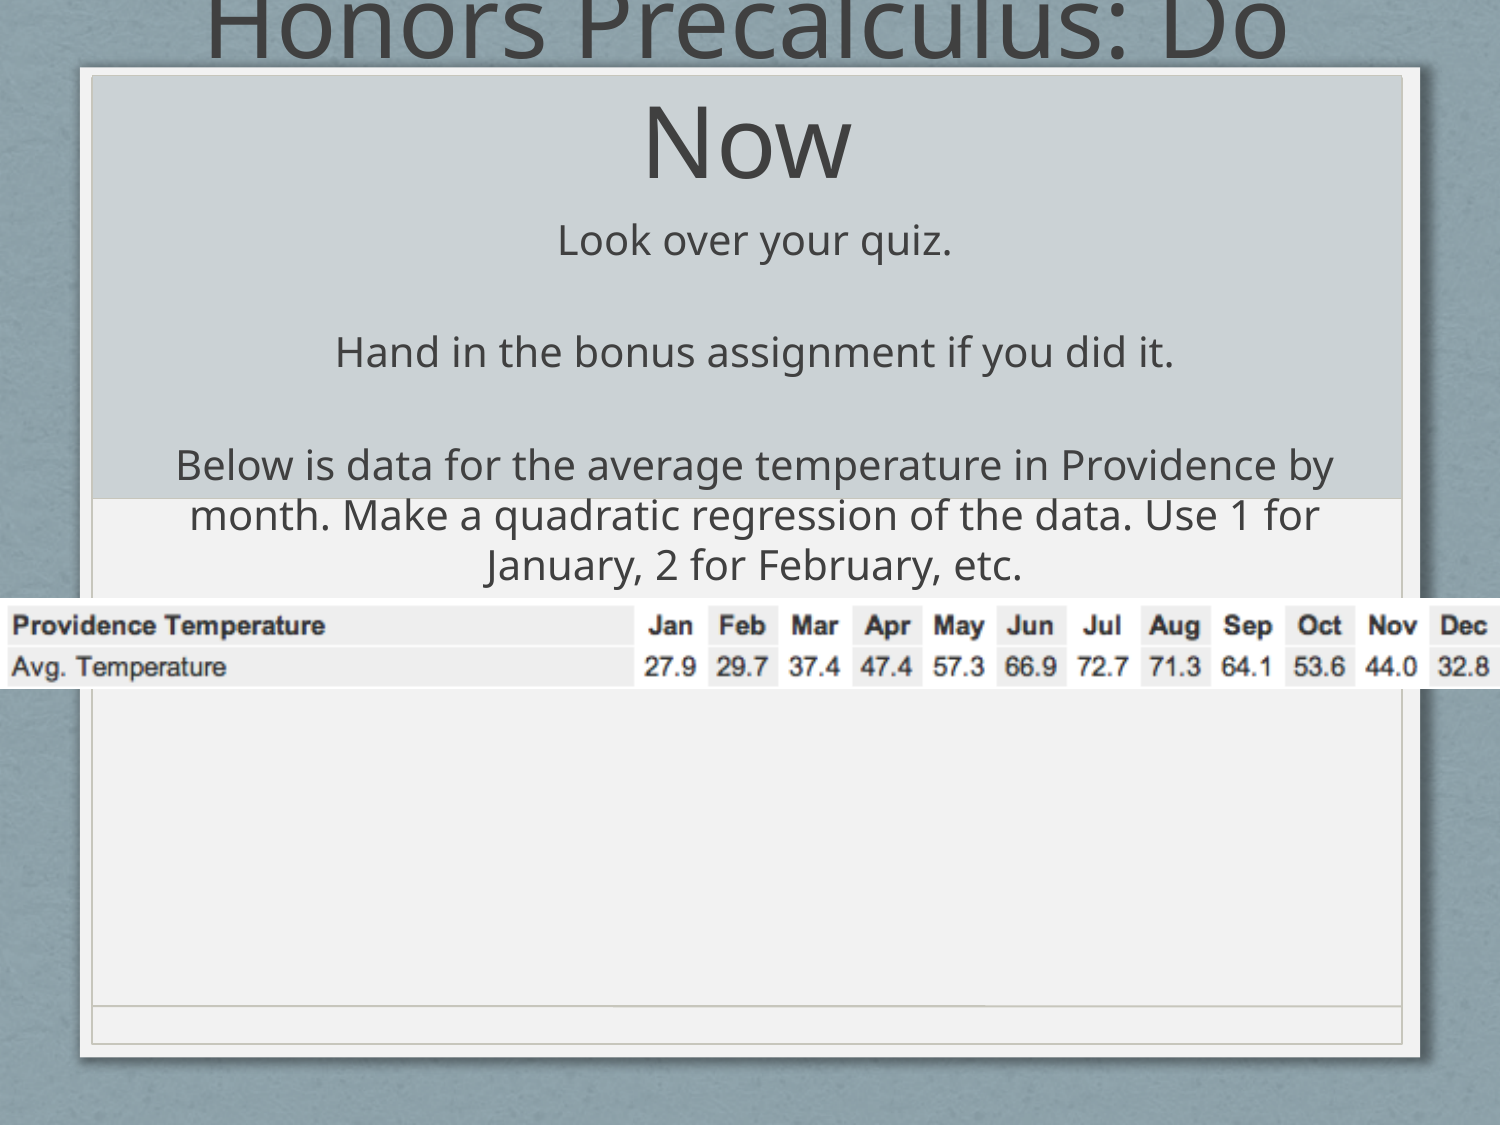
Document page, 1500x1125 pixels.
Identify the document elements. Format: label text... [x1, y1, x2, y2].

subtitle Look over your quiz. Hand in the bonus assignment if you did it. Below is data for the average temperature in Providence by month. Make a quadratic regression of the data. Use 1 for January, 2 for February, etc. [98, 696, 1412, 1031]
title Honors Precalculus: Do Now [82, 80, 1412, 206]
subtitle Look over your quiz. Hand in the bonus assignment if you did it. Below is data for the average temperature in Providence by month. Make a quadratic regression of the data. Use 1 for January, 2 for February, etc. [98, 206, 1412, 590]
picture [0, 597, 1500, 690]
